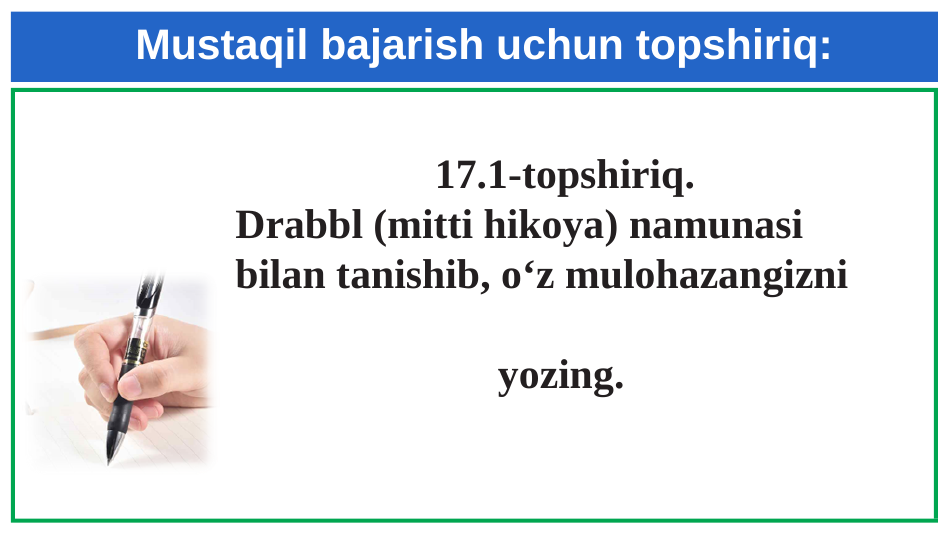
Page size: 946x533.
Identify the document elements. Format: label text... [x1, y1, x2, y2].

picture [20, 267, 221, 479]
title Mustaqil bajarish uchun topshiriq: [22, 16, 946, 69]
list 17.1-topshiriq. Drabbl (mitti hikoya) namunasi bilan tanishib, o‘z mulohazangizni yozing. [235, 147, 873, 349]
